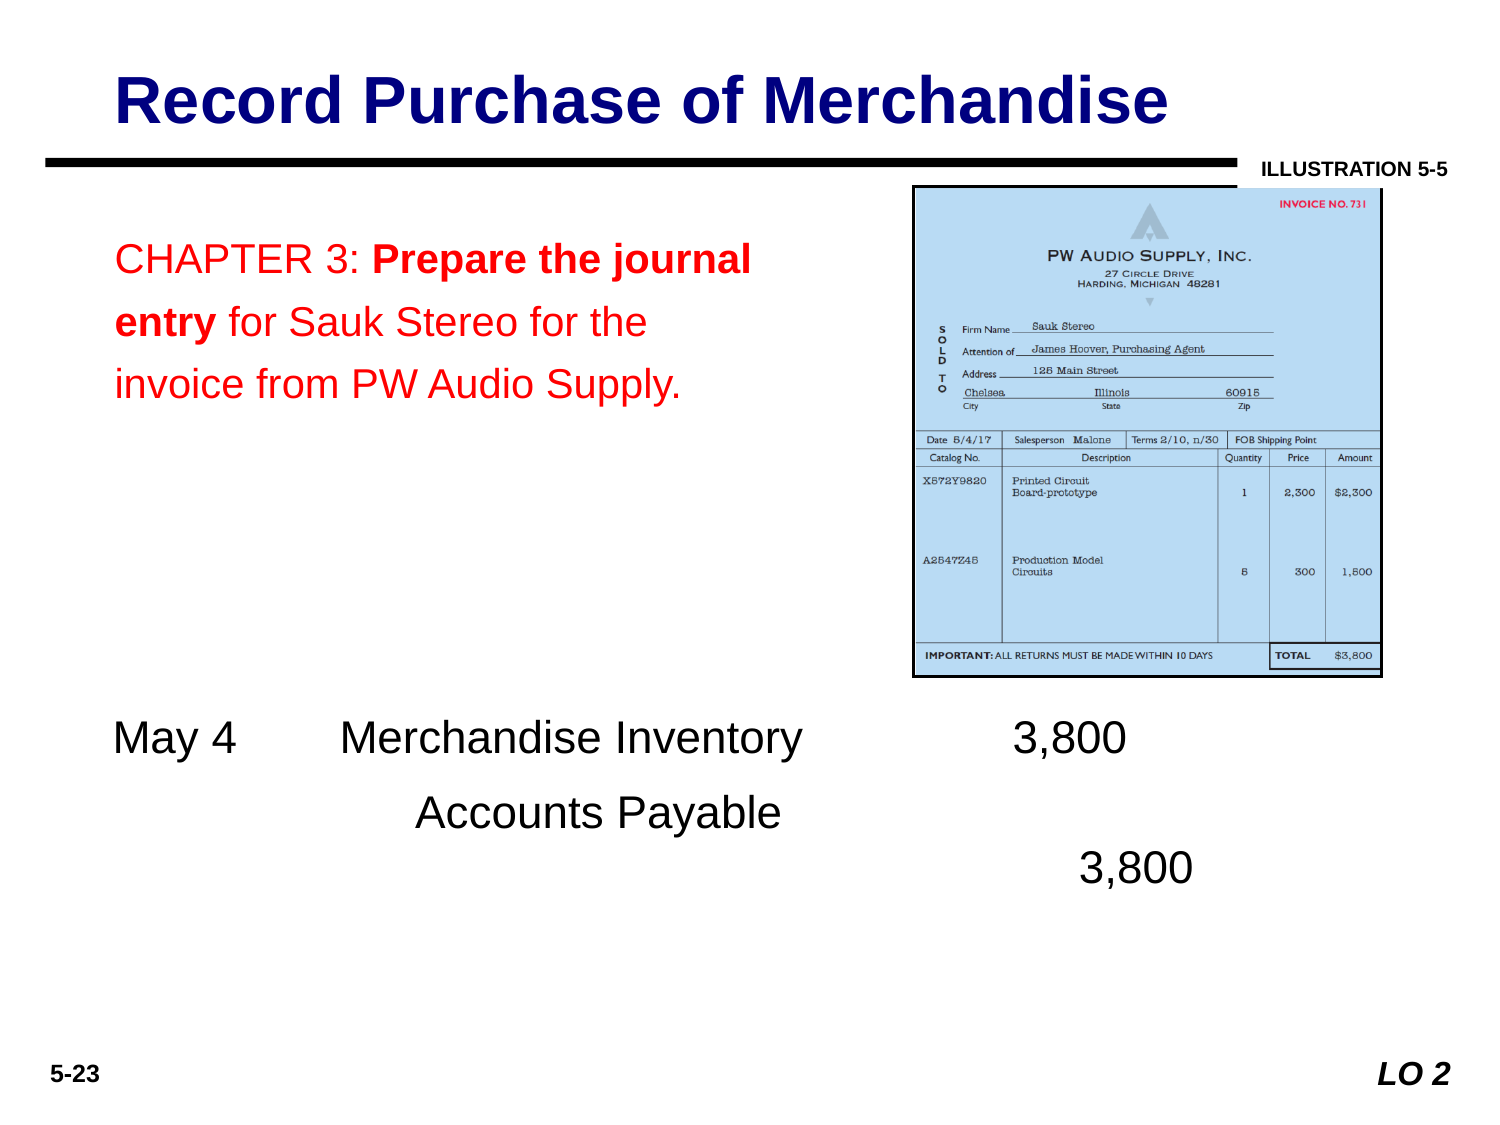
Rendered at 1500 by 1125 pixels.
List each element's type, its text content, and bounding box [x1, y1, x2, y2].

text_box Accounts Payable 3,800 [324, 774, 1375, 900]
text_box May 4 [112, 699, 363, 770]
text_box Record Purchase of Merchandise [99, 50, 1450, 142]
text_box ILLUSTRATION 5-5 [1237, 148, 1463, 189]
text_box LO 2 [1350, 1044, 1475, 1100]
text_box CHAPTER 3: Prepare the journal entry for Sauk Stereo for the invoice from PW Audio Supply. [99, 212, 775, 415]
picture [914, 188, 1381, 676]
text_box Merchandise Inventory 3,800 [363, 699, 1375, 770]
